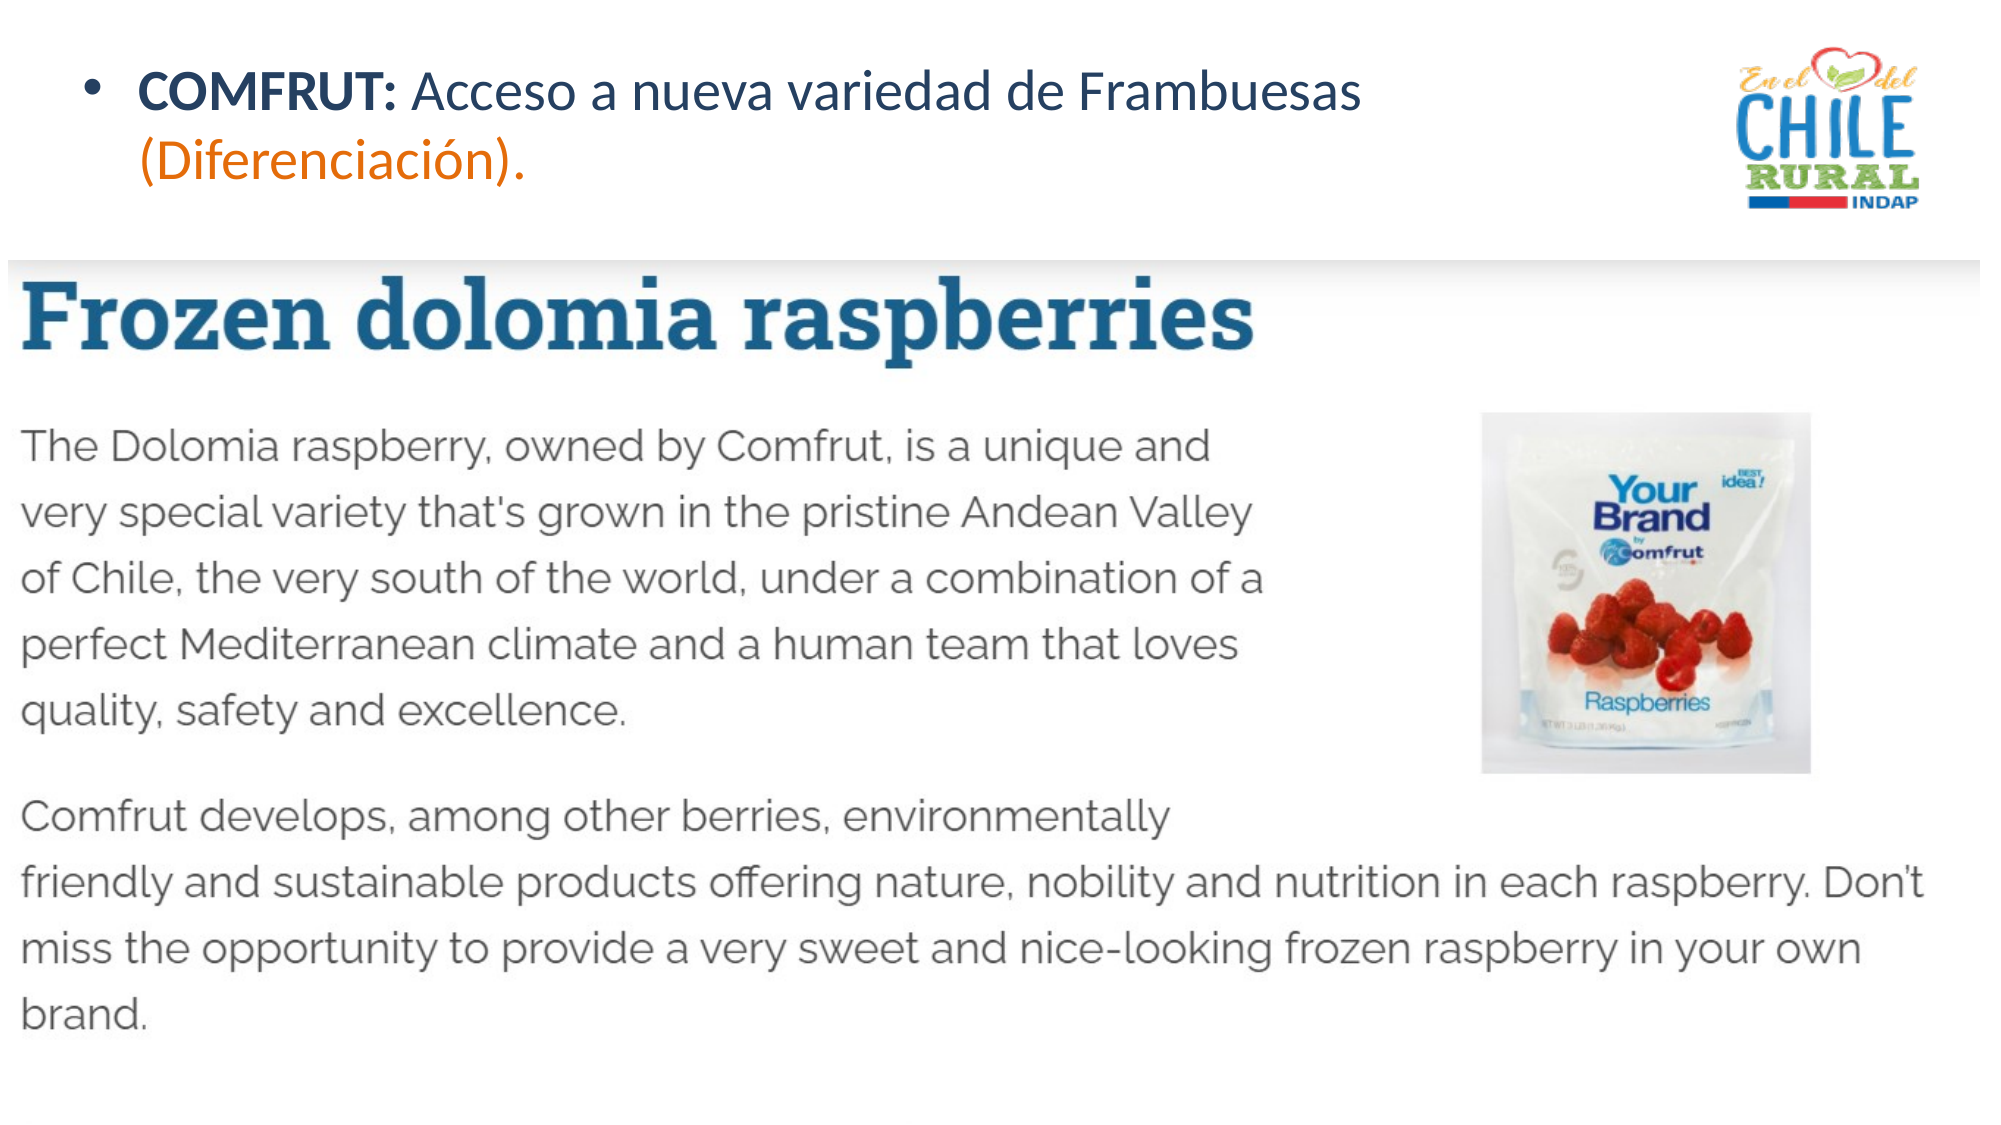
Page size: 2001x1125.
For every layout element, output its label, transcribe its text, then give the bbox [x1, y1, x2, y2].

list COMFRUT: Acceso a nueva variedad de Frambuesas (Diferenciación). [67, 44, 1414, 247]
picture [0, 0, 2001, 1125]
